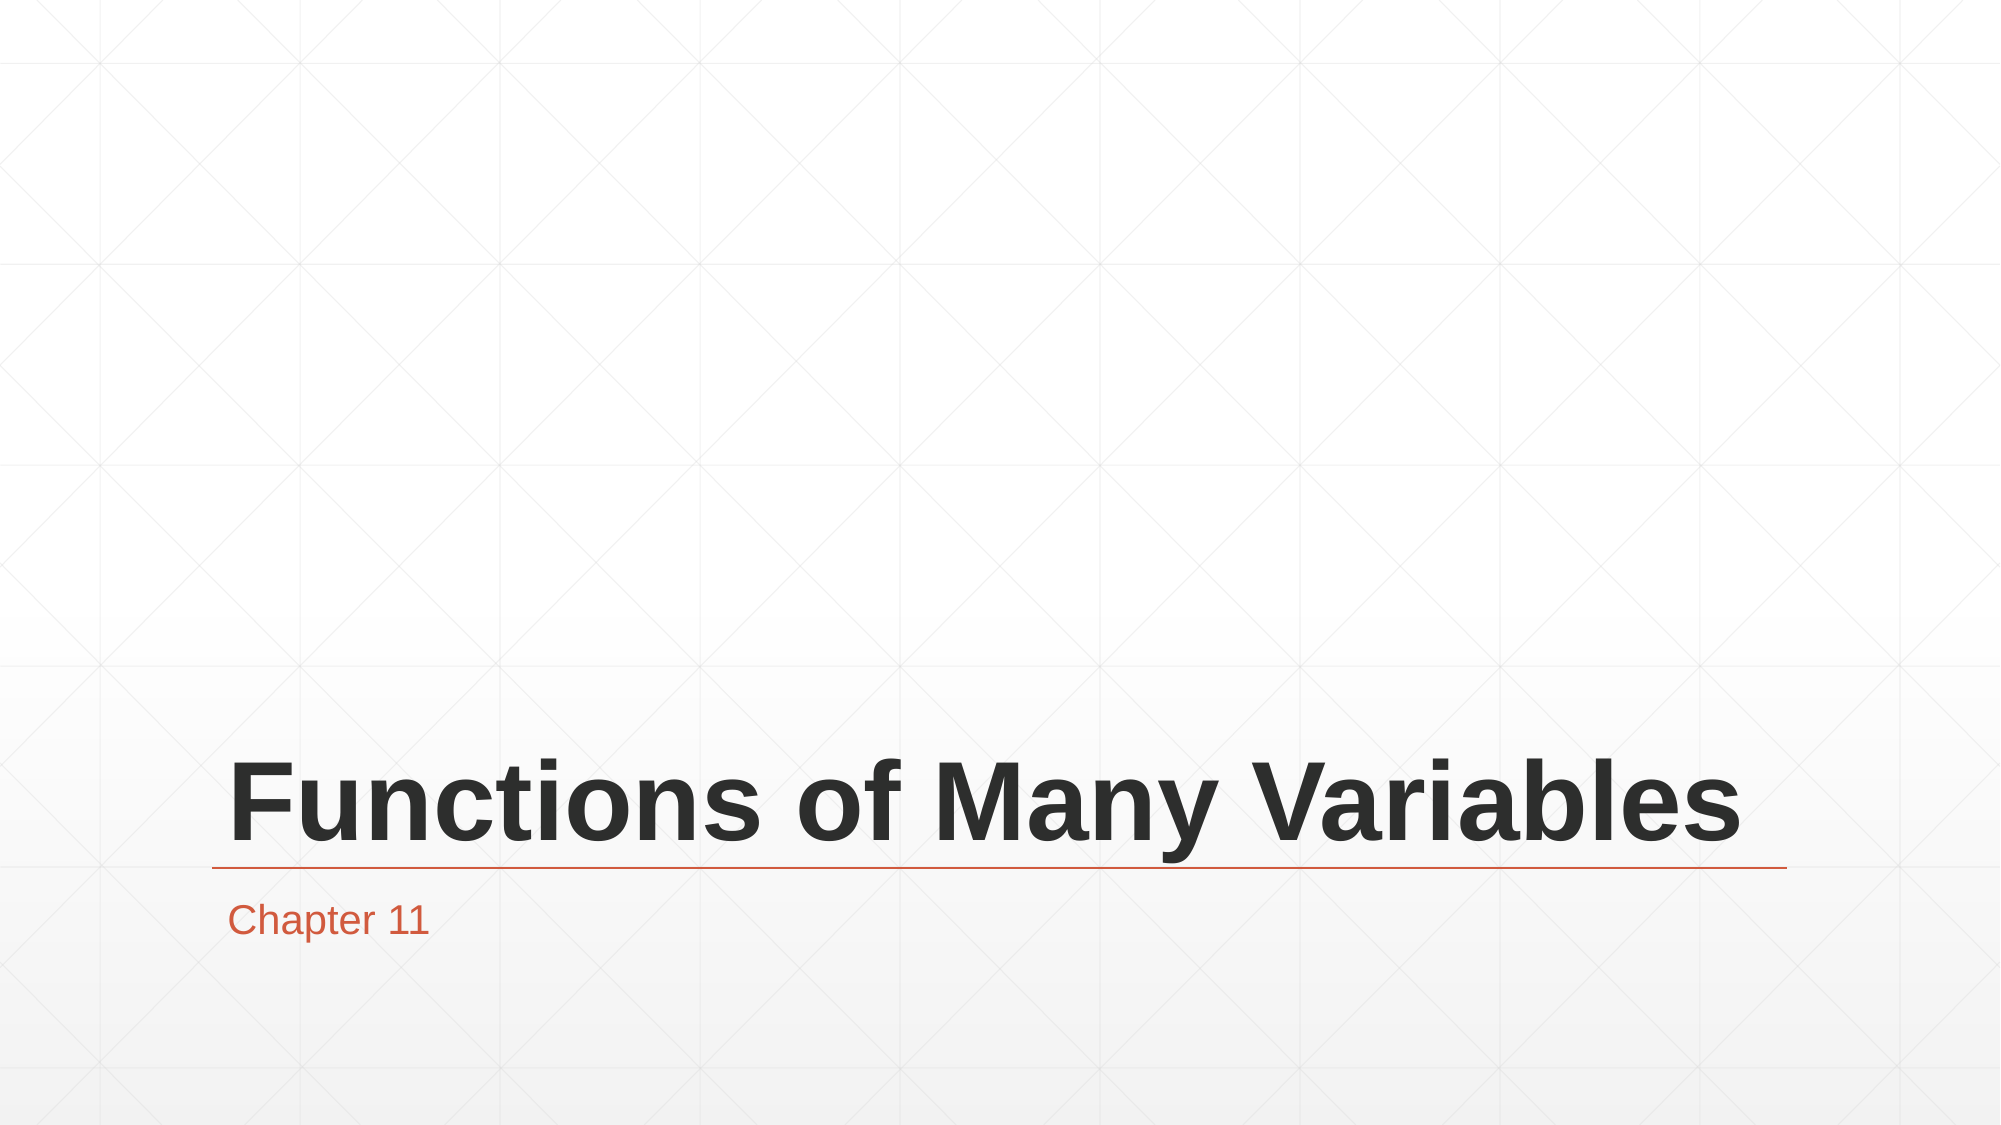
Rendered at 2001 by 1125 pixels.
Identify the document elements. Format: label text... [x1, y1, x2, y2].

title Functions of Many Variables [212, 313, 1788, 869]
subtitle Chapter 11 [212, 891, 1788, 967]
